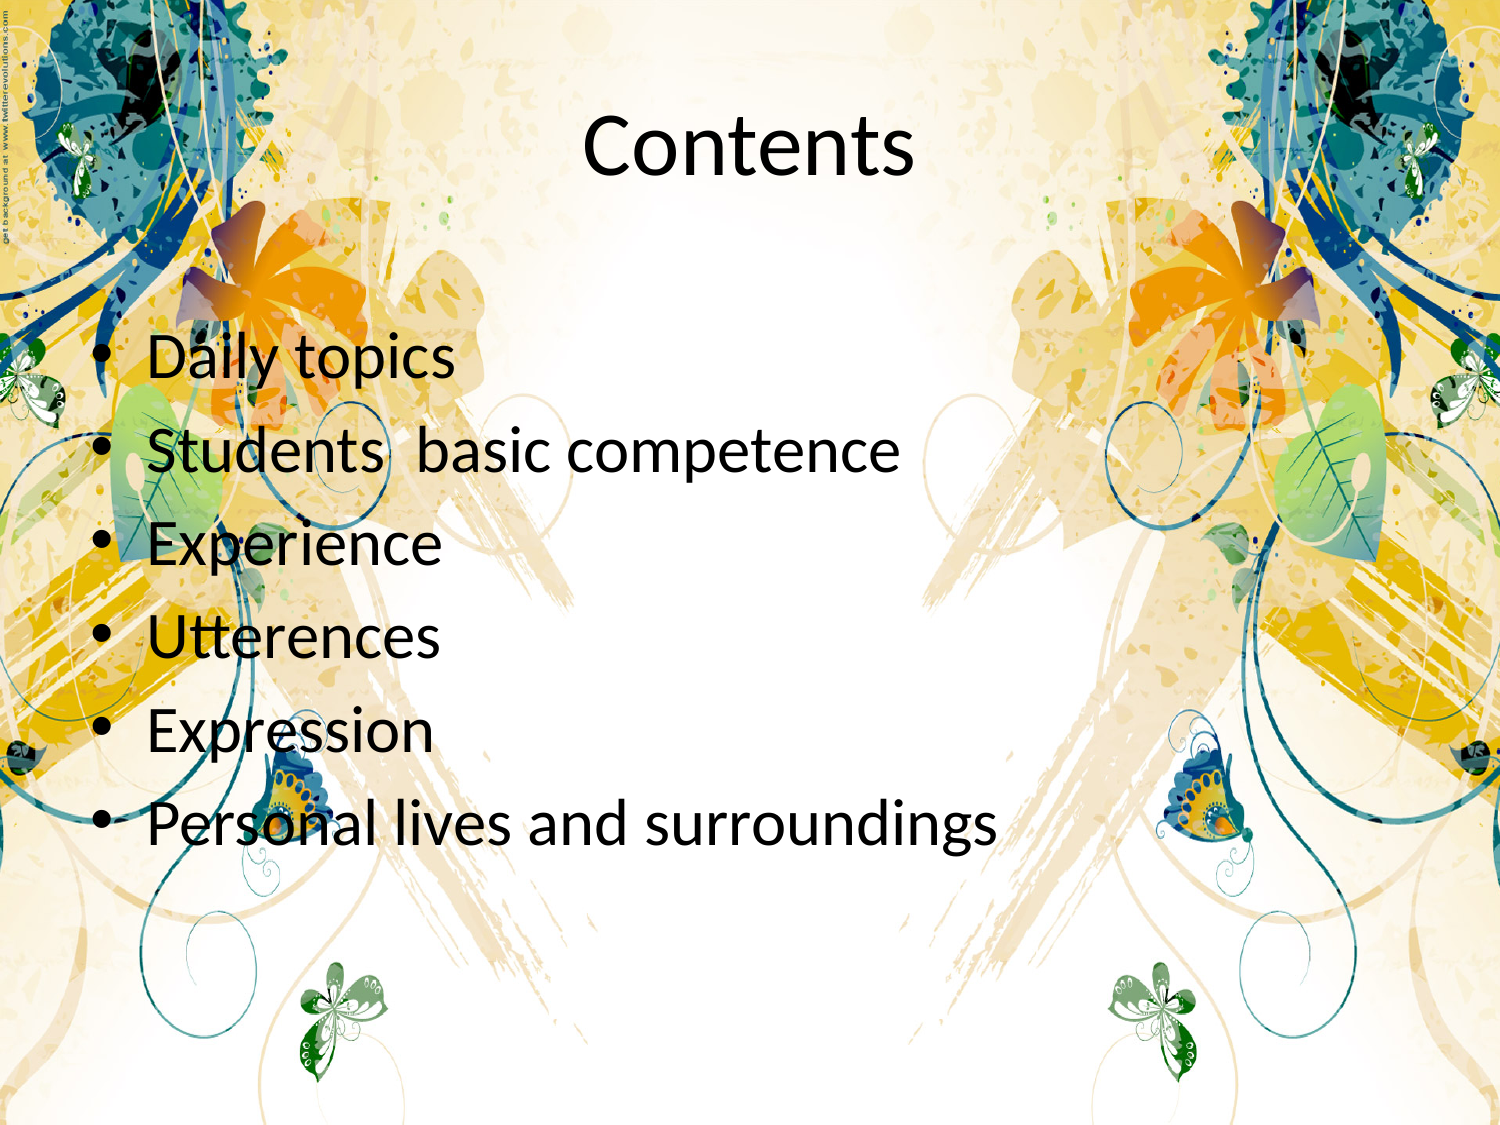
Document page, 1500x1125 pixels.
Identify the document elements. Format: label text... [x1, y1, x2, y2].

list Daily topics Students basic competence Experience Utterences Expression Personal lives and surroundings [75, 304, 1425, 1005]
title Contents [75, 45, 1425, 233]
picture [0, 0, 1500, 1125]
